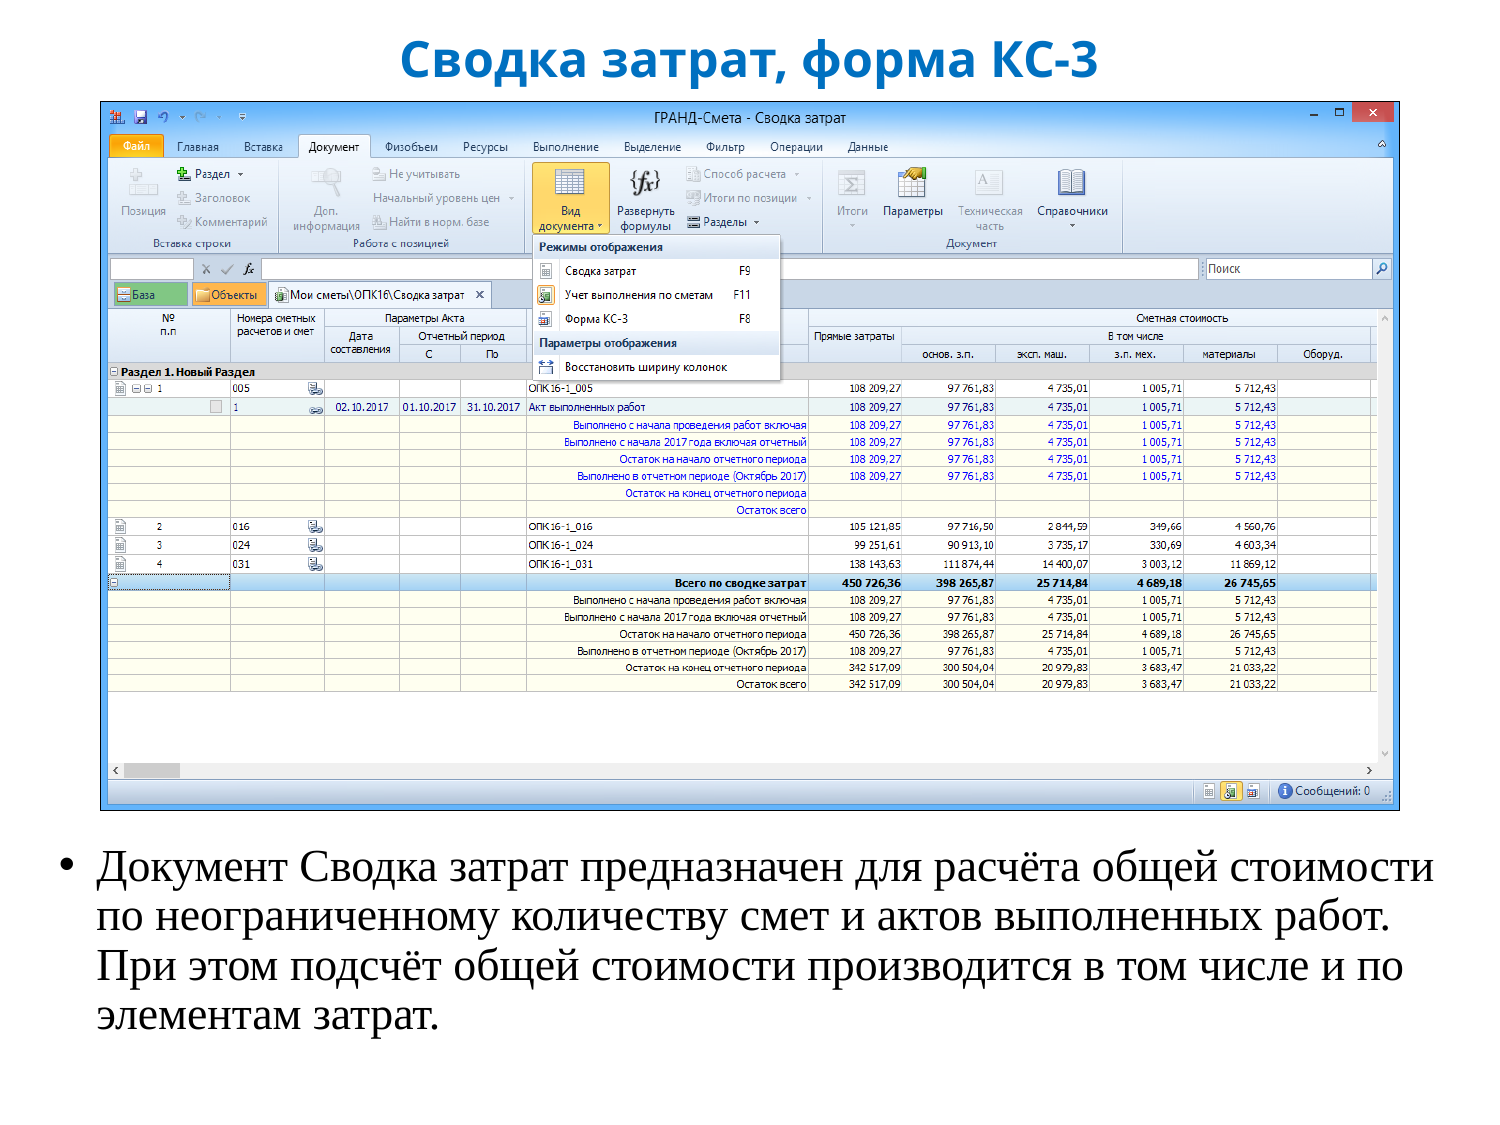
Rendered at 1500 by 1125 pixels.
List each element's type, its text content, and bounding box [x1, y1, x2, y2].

text_box Документ Сводка затрат предназначен для расчёта общей стоимости по неограниченному количеству смет и актов выполненных работ. При этом подсчёт общей стоимости производится в том числе и по элементам затрат. [44, 834, 1460, 1064]
text_box Сводка затрат, форма КС-3 [0, 23, 1500, 102]
picture [100, 101, 1400, 811]
